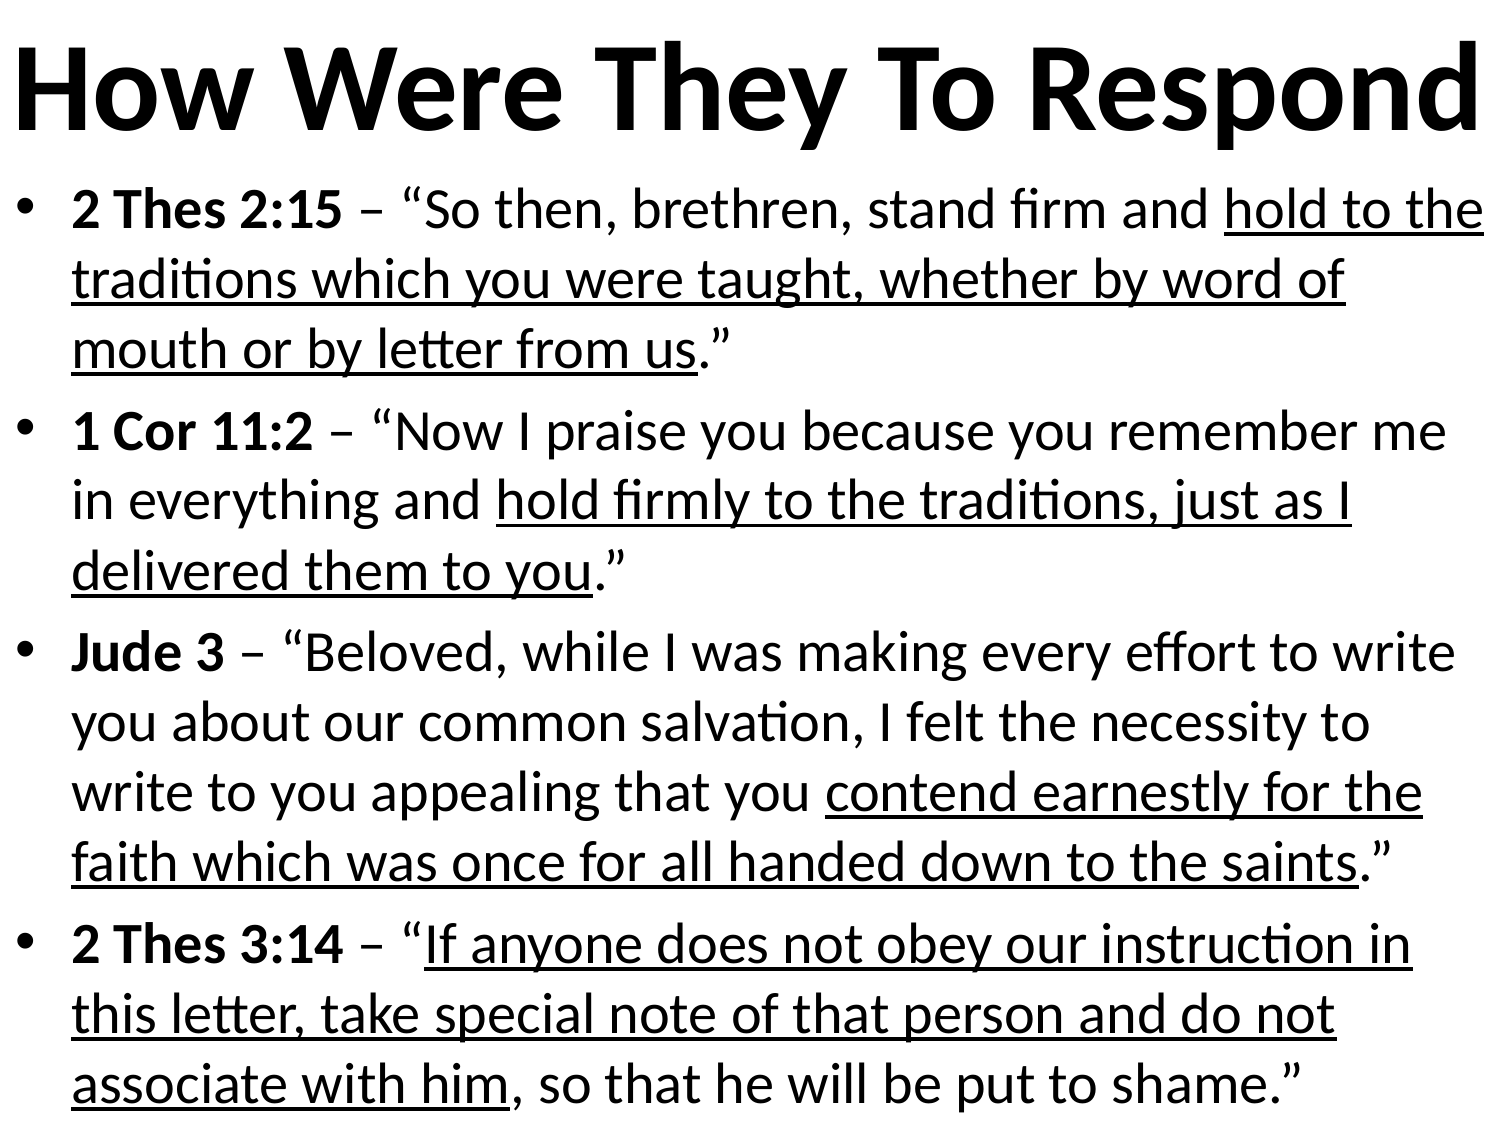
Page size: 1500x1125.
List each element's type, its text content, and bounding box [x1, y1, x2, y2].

title How Were They To Respond [0, 0, 1500, 163]
list 2 Thes 2:15 – “So then, brethren, stand firm and hold to the traditions which you were taught, whether by word of mouth or by letter from us.” 1 Cor 11:2 – “Now I praise you because you remember me in everything and hold firmly to the traditions, just as I delivered them to you.” Jude 3 – “Beloved, while I was making every effort to write you about our common salvation, I felt the necessity to write to you appealing that you contend earnestly for the faith which was once for all handed down to the saints.” 2 Thes 3:14 – “If anyone does not obey our instruction in this letter, take special note of that person and do not associate with him, so that he will be put to shame.” [0, 163, 1500, 1125]
